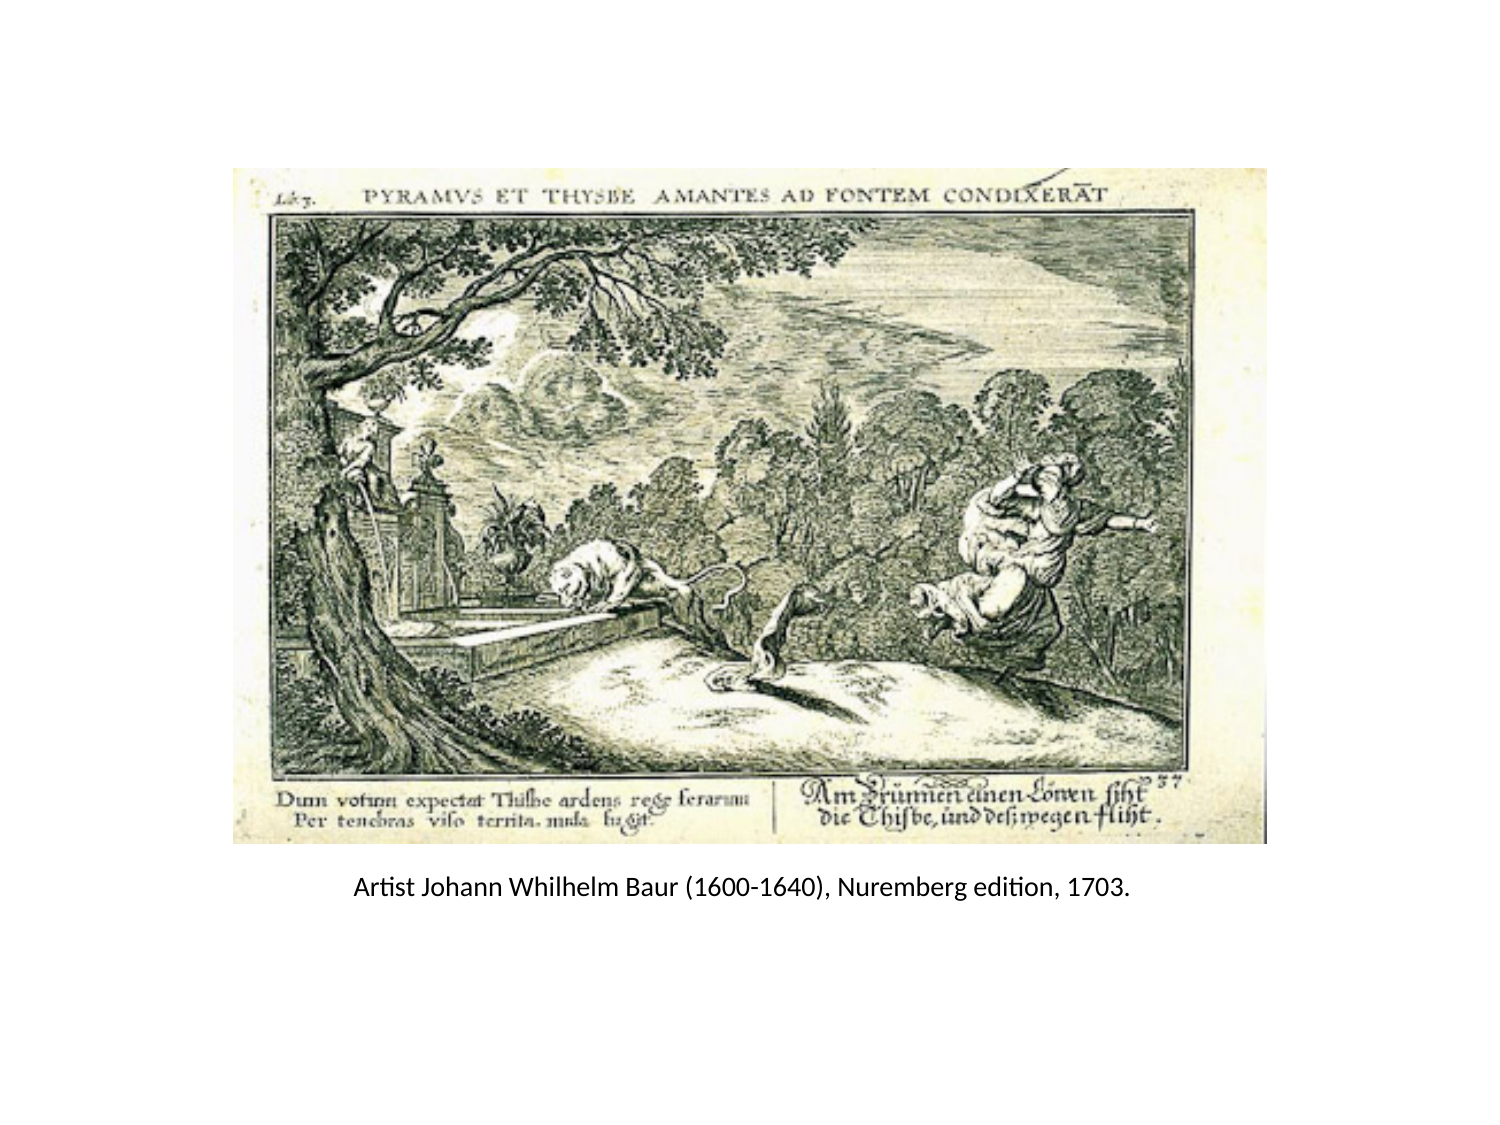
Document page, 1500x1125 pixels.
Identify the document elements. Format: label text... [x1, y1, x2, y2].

text_box Artist Johann Whilhelm Baur (1600-1640), Nuremberg edition, 1703. [338, 860, 1215, 910]
picture [233, 168, 1267, 844]
